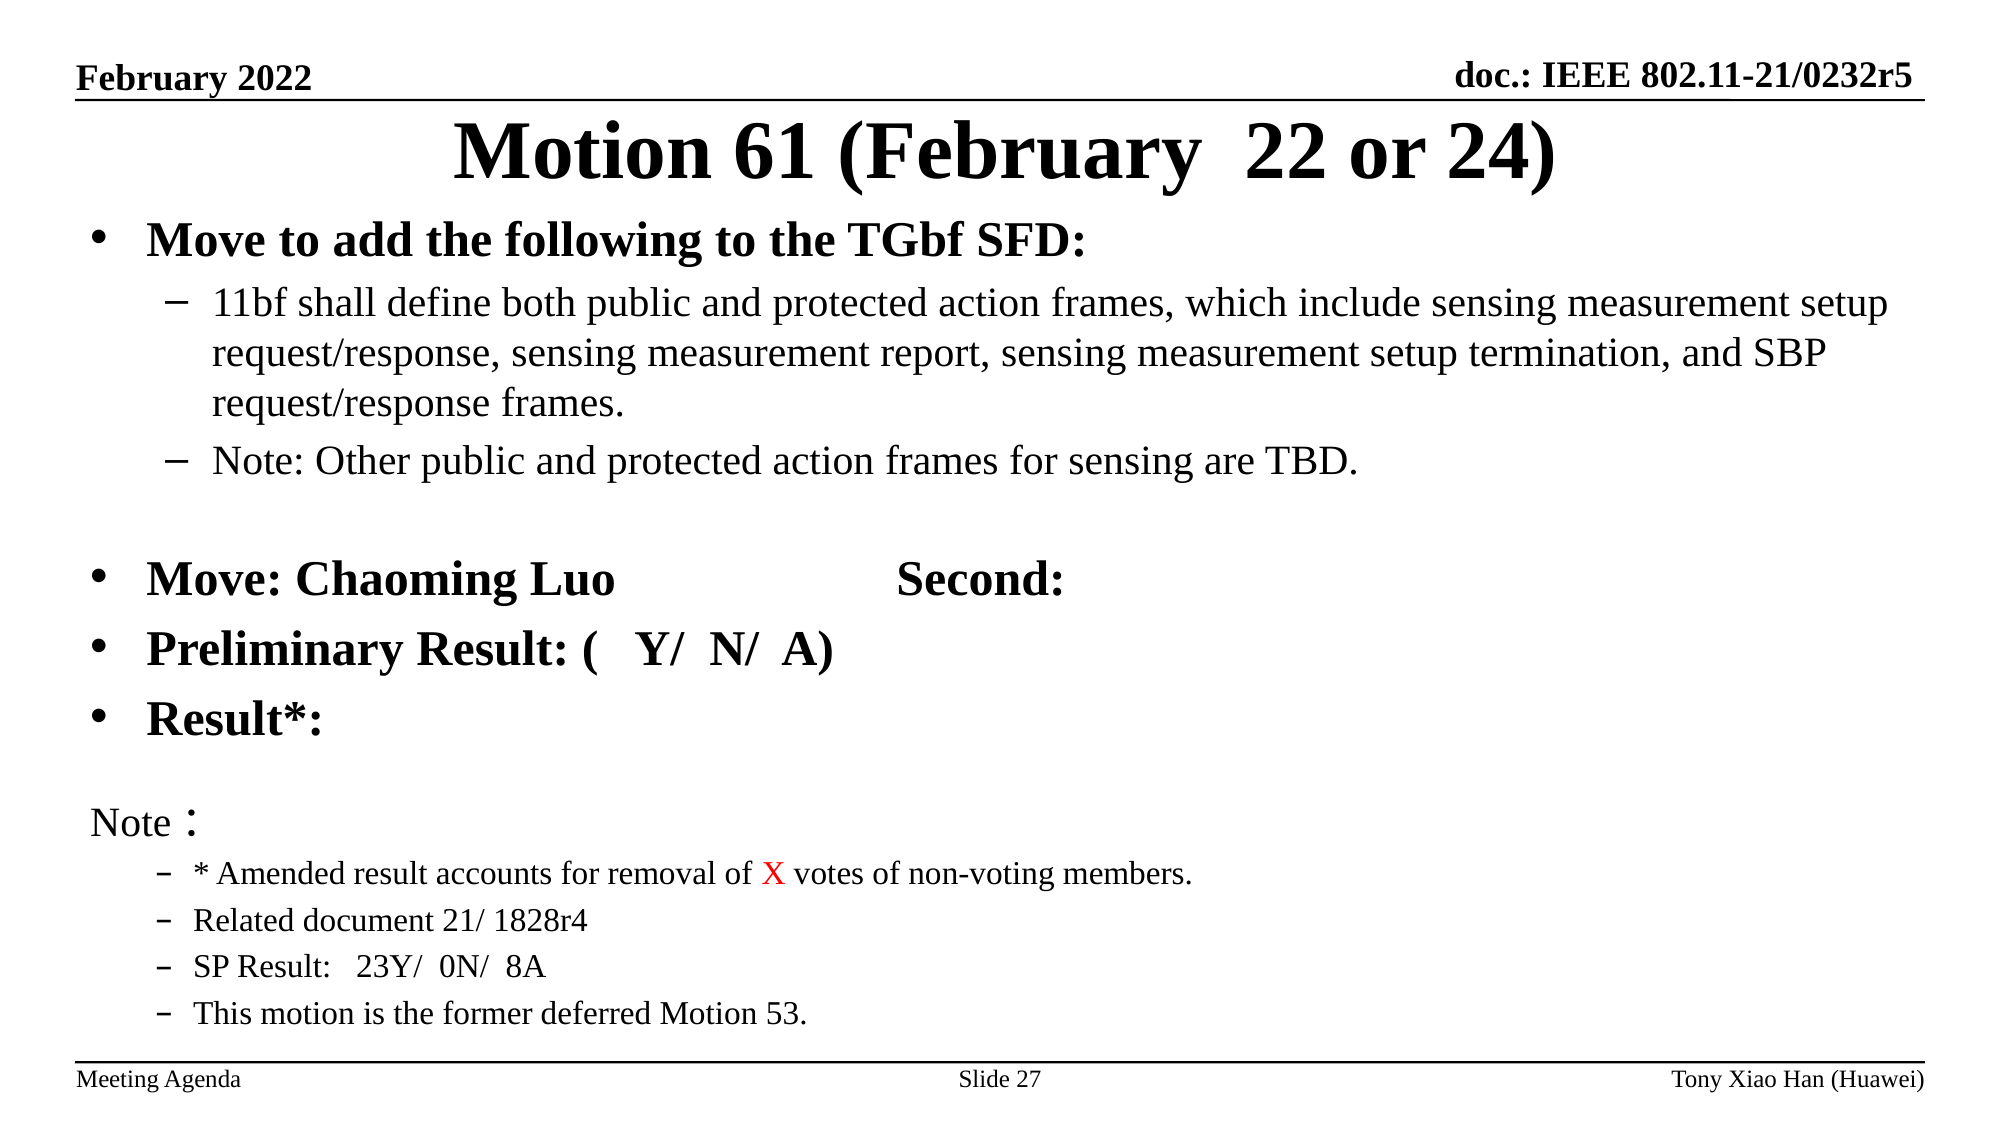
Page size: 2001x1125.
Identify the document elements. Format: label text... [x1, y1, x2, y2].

text_box Move to add the following to the TGbf SFD: 11bf shall define both public and protected action frames, which include sensing measurement setup request/response, sensing measurement report, sensing measurement setup termination, and SBP request/response frames. Note: Other public and protected action frames for sensing are TBD. Move: Chaoming Luo Second: Preliminary Result: ( Y/ N/ A) Result*: Note： * Amended result accounts for removal of X votes of non-voting members. Related document 21/ 1828r4 SP Result: 23Y/ 0N/ 8A This motion is the former deferred Motion 53. [75, 162, 1925, 875]
text_box Motion 61 (February 22 or 24) [368, 87, 1644, 162]
